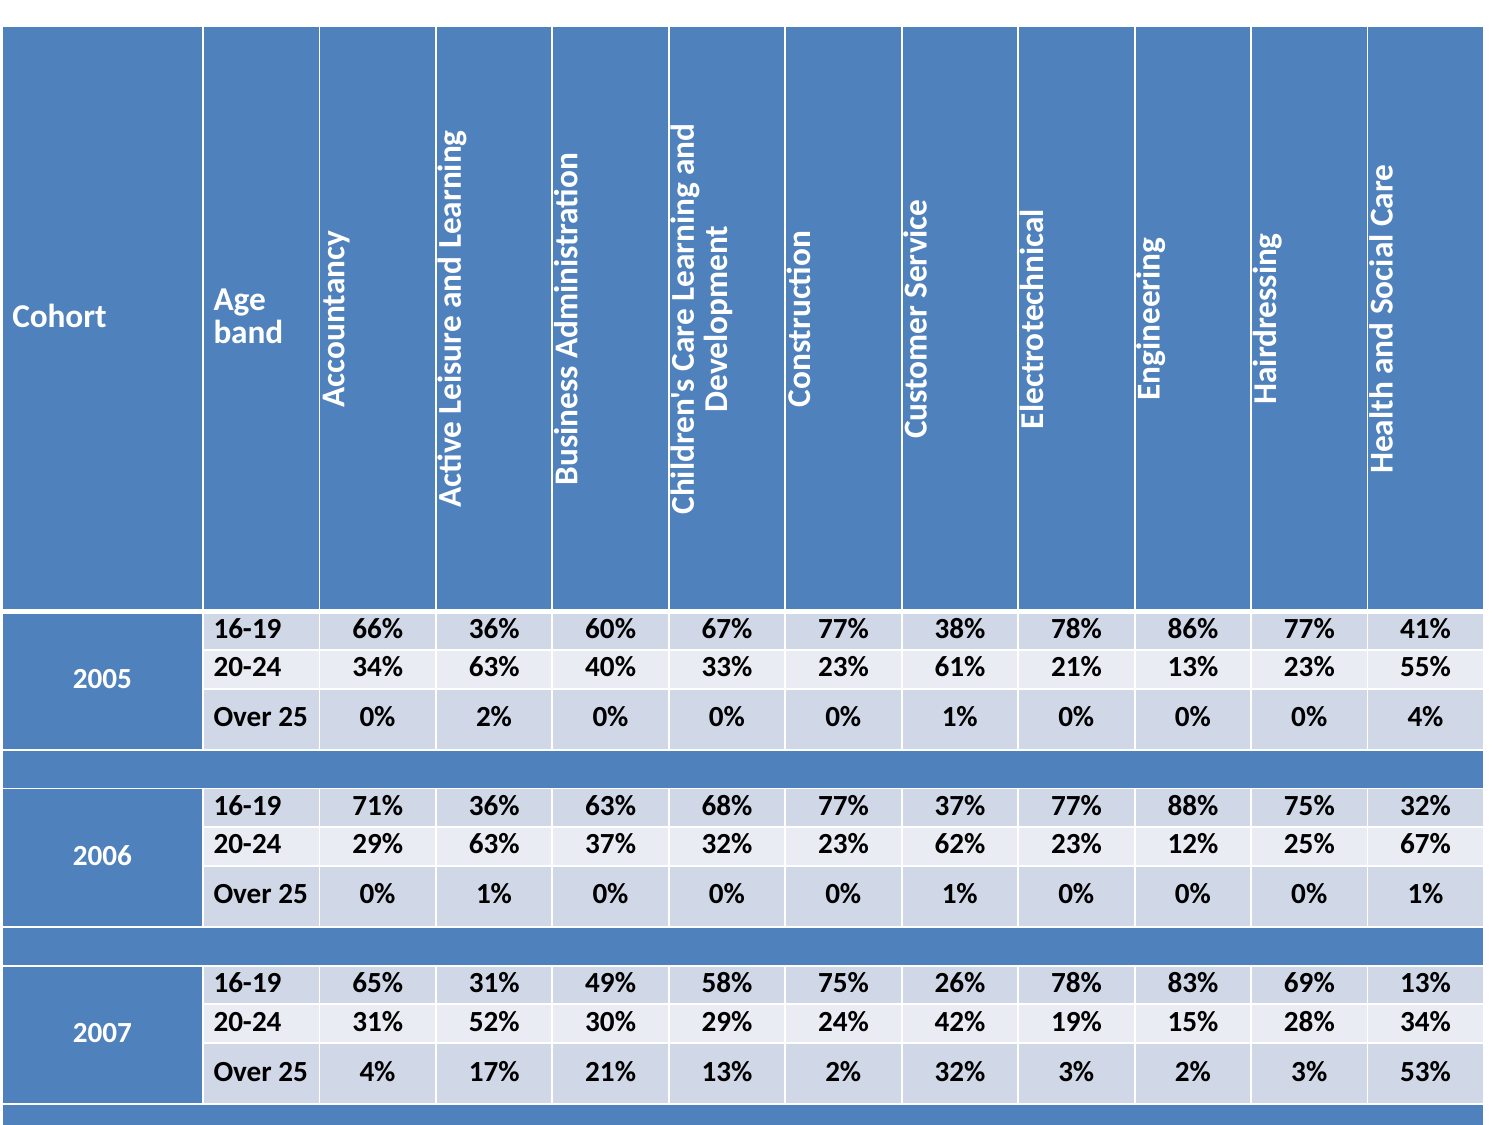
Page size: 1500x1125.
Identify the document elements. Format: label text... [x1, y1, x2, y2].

table_header Active Leisure and Learning [437, 27, 551, 609]
table_header Engineering [1136, 27, 1250, 609]
table_cell Over 25 [204, 690, 319, 749]
table_cell 38% [903, 614, 1017, 649]
table_cell 63% [437, 828, 551, 865]
table_cell 88% [1136, 789, 1250, 826]
table_cell 25% [1252, 828, 1367, 865]
table_cell 2% [1136, 1044, 1250, 1103]
table_cell 1% [903, 690, 1017, 749]
table_cell 2007 [3, 967, 202, 1103]
table_cell 0% [1136, 867, 1250, 926]
table_cell 0% [1252, 690, 1367, 749]
table_cell 78% [1019, 614, 1134, 649]
table_cell 1% [437, 867, 551, 926]
table_cell 53% [1368, 1044, 1483, 1103]
table_cell 42% [903, 1005, 1017, 1042]
table_cell 29% [320, 828, 435, 865]
table_cell 61% [903, 651, 1017, 688]
table_cell 23% [1019, 828, 1134, 865]
table_cell 28% [1252, 1005, 1367, 1042]
table_header Children's Care Learning and Development [670, 27, 784, 609]
table_cell 19% [1019, 1005, 1134, 1042]
table_cell [3, 751, 1483, 788]
table_cell 20-24 [204, 651, 319, 688]
table_cell 36% [437, 789, 551, 826]
table_cell 2% [437, 690, 551, 749]
table_cell 3% [1252, 1044, 1367, 1103]
table_cell 20-24 [204, 1005, 319, 1042]
table_cell 29% [670, 1005, 784, 1042]
table_cell 0% [670, 690, 784, 749]
table_cell 66% [320, 614, 435, 649]
table_cell 78% [1019, 967, 1134, 1003]
table_cell 2% [786, 1044, 901, 1103]
table_cell 37% [903, 789, 1017, 826]
table_cell 20-24 [204, 828, 319, 865]
table_cell 77% [1252, 614, 1367, 649]
table_cell 33% [670, 651, 784, 688]
table_cell 13% [1368, 967, 1483, 1003]
table_cell 0% [553, 690, 668, 749]
table_cell 32% [670, 828, 784, 865]
table_header Health and Social Care [1368, 27, 1483, 609]
table_header Customer Service [903, 27, 1017, 609]
table_cell 0% [553, 867, 668, 926]
table_cell 4% [1368, 690, 1483, 749]
table_cell 0% [320, 867, 435, 926]
table_cell 0% [786, 690, 901, 749]
table_cell 68% [670, 789, 784, 826]
table_header Business Administration [553, 27, 668, 609]
table_cell 13% [670, 1044, 784, 1103]
table_cell 0% [786, 867, 901, 926]
table_cell 0% [670, 867, 784, 926]
table_header Construction [786, 27, 901, 609]
table_cell 77% [1019, 789, 1134, 826]
table_cell 69% [1252, 967, 1367, 1003]
table_cell 77% [786, 789, 901, 826]
table_header Cohort [3, 27, 202, 609]
table_cell 34% [1368, 1005, 1483, 1042]
table_cell 16-19 [204, 614, 319, 649]
table_cell 30% [553, 1005, 668, 1042]
table_cell 60% [553, 614, 668, 649]
table_cell 36% [437, 614, 551, 649]
table_cell 67% [670, 614, 784, 649]
table_cell Over 25 [204, 1044, 319, 1103]
table_cell 23% [1252, 651, 1367, 688]
table_cell 0% [1019, 867, 1134, 926]
table_cell 16-19 [204, 967, 319, 1003]
table_cell 49% [553, 967, 668, 1003]
table_cell 63% [553, 789, 668, 826]
table_cell 52% [437, 1005, 551, 1042]
table_cell 24% [786, 1005, 901, 1042]
table_cell 32% [903, 1044, 1017, 1103]
table_cell 21% [1019, 651, 1134, 688]
table_cell 17% [437, 1044, 551, 1103]
table_cell 37% [553, 828, 668, 865]
table_cell 67% [1368, 828, 1483, 865]
table_cell 62% [903, 828, 1017, 865]
table_cell 0% [320, 690, 435, 749]
table_cell 3% [1019, 1044, 1134, 1103]
table_cell [3, 1105, 1483, 1125]
table_header Age band [204, 27, 319, 609]
table_cell 55% [1368, 651, 1483, 688]
table_cell 0% [1019, 690, 1134, 749]
table_cell 32% [1368, 789, 1483, 826]
table_cell 1% [1368, 867, 1483, 926]
table_cell 21% [553, 1044, 668, 1103]
table_cell 2005 [3, 614, 202, 749]
table_cell 71% [320, 789, 435, 826]
table_cell 58% [670, 967, 784, 1003]
table_cell 13% [1136, 651, 1250, 688]
table_cell 41% [1368, 614, 1483, 649]
table_header Electrotechnical [1019, 27, 1134, 609]
table_cell 23% [786, 828, 901, 865]
table_cell 31% [320, 1005, 435, 1042]
table_cell 83% [1136, 967, 1250, 1003]
table_cell 31% [437, 967, 551, 1003]
table_cell 23% [786, 651, 901, 688]
table_cell 65% [320, 967, 435, 1003]
table_cell 63% [437, 651, 551, 688]
table_cell 2006 [3, 789, 202, 926]
table_cell 12% [1136, 828, 1250, 865]
table_cell 4% [320, 1044, 435, 1103]
table_cell 34% [320, 651, 435, 688]
table_cell 40% [553, 651, 668, 688]
table_cell 75% [786, 967, 901, 1003]
table_header Accountancy [320, 27, 435, 609]
table_cell 26% [903, 967, 1017, 1003]
table_cell 0% [1252, 867, 1367, 926]
table_cell 0% [1136, 690, 1250, 749]
table_cell 77% [786, 614, 901, 649]
table_cell 75% [1252, 789, 1367, 826]
table_header Hairdressing [1252, 27, 1367, 609]
table_cell [3, 928, 1483, 965]
table_cell Over 25 [204, 867, 319, 926]
table_cell 16-19 [204, 789, 319, 826]
table_cell 15% [1136, 1005, 1250, 1042]
table_cell 1% [903, 867, 1017, 926]
table_cell 86% [1136, 614, 1250, 649]
